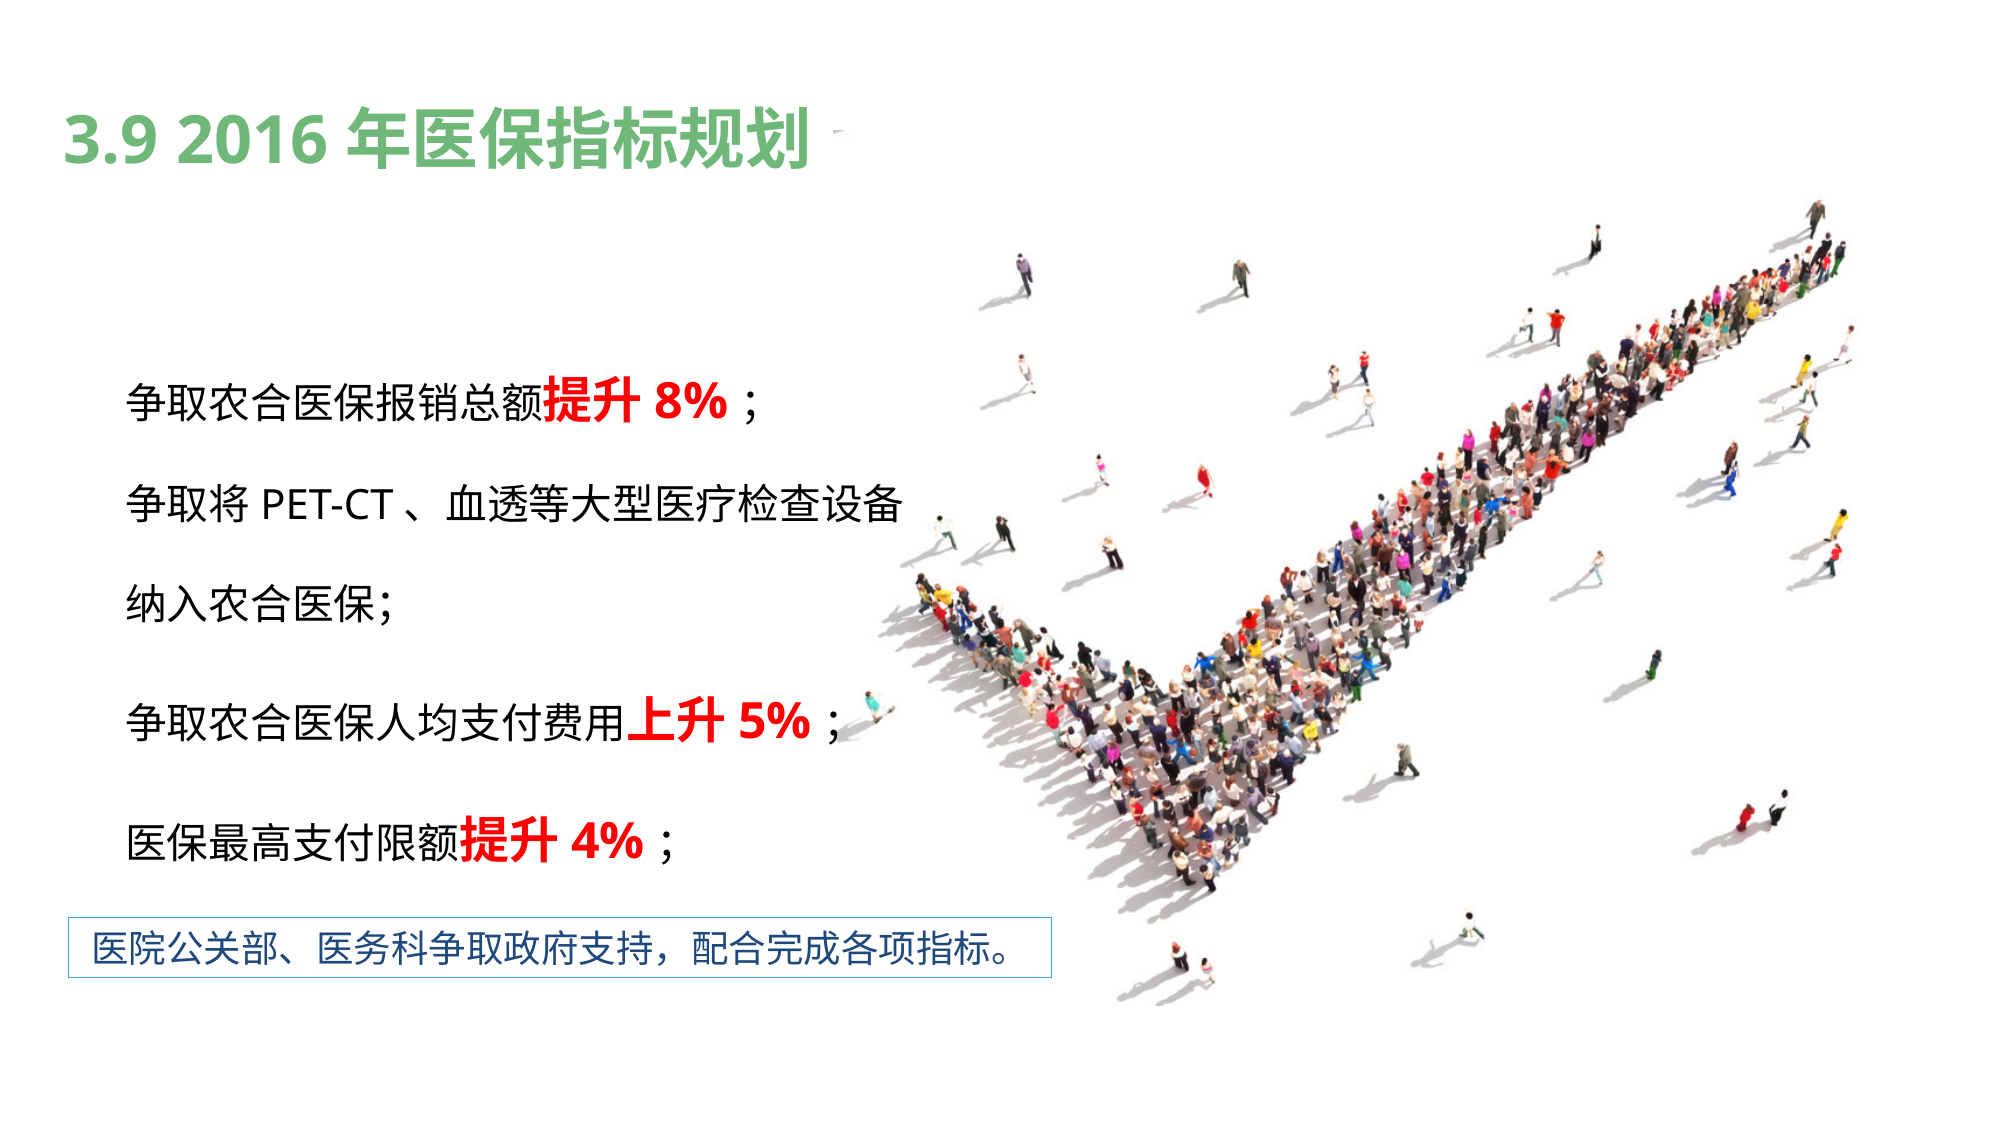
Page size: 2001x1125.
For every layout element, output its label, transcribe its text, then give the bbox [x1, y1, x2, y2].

picture [833, 130, 2000, 1007]
text_box 医院公关部、医务科争取政府支持，配合完成各项指标。 [68, 917, 833, 978]
text_box 争取农合医保报销总额提升8%； 争取将PET-CT、血透等大型医疗检查设备纳入农合医保； 争取农合医保人均支付费用上升5%； 医保最高支付限额提升4%； [110, 300, 833, 876]
text_box 3.9 2016年医保指标规划 [48, 89, 828, 185]
